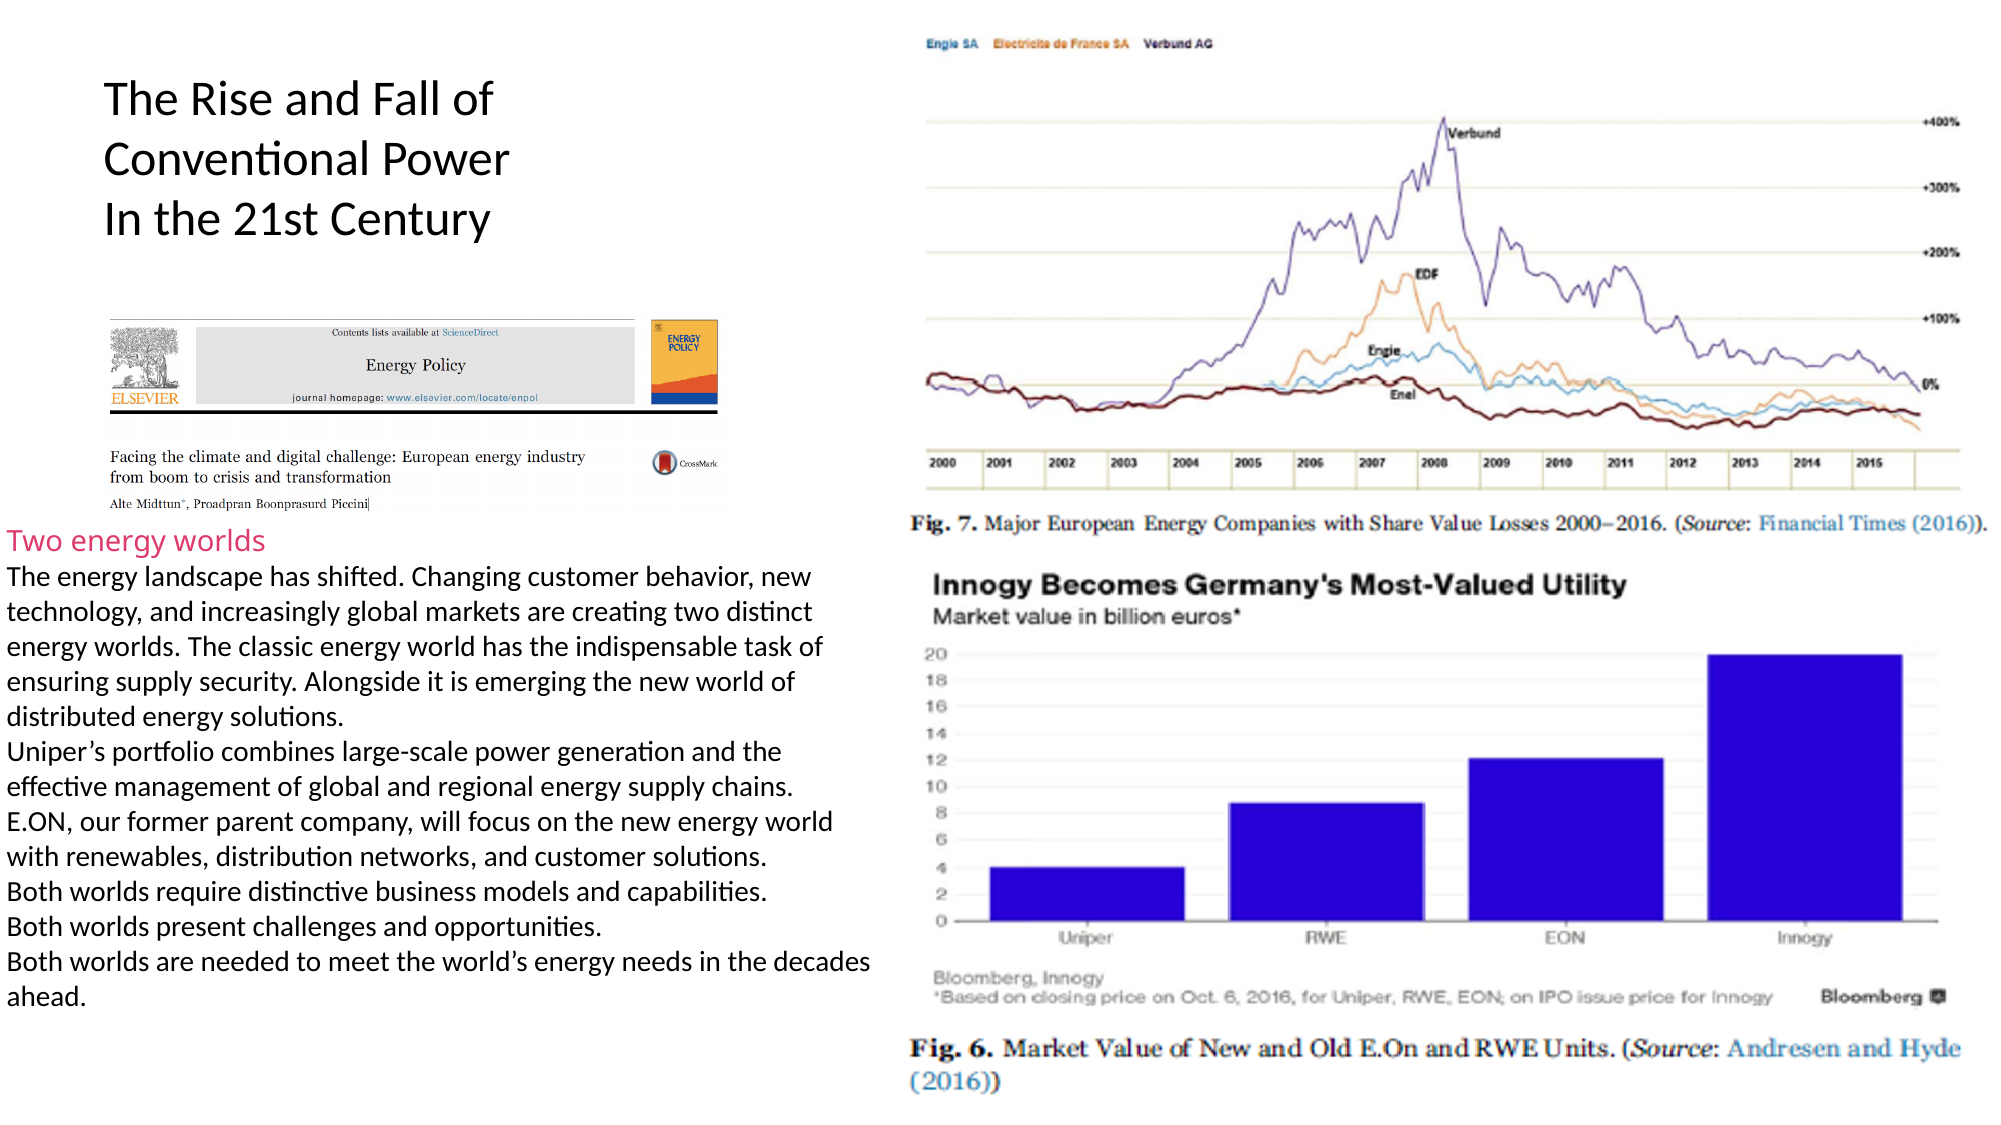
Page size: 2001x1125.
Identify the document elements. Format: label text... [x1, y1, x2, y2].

picture [905, 562, 1971, 1098]
picture [102, 311, 728, 513]
text_box The Rise and Fall of Conventional Power In the 21st Century [88, 58, 526, 254]
picture [889, 26, 1991, 547]
text_box Two energy worlds The energy landscape has shifted. Changing customer behavior, new technology, and increasingly global markets are creating two distinct energy worlds. The classic energy world has the indispensable task of ensuring supply security. Alongside it is emerging the new world of distributed energy solutions. Uniper’s portfolio combines large-scale power generation and the effective management of global and regional energy supply chains. E.ON, our former parent company, will focus on the new energy world with renewables, distribution networks, and customer solutions. Both worlds require distinctive business models and capabilities. Both worlds present challenges and opportunities. Both worlds are needed to meet the world’s energy needs in the decades ahead. [0, 515, 890, 1020]
